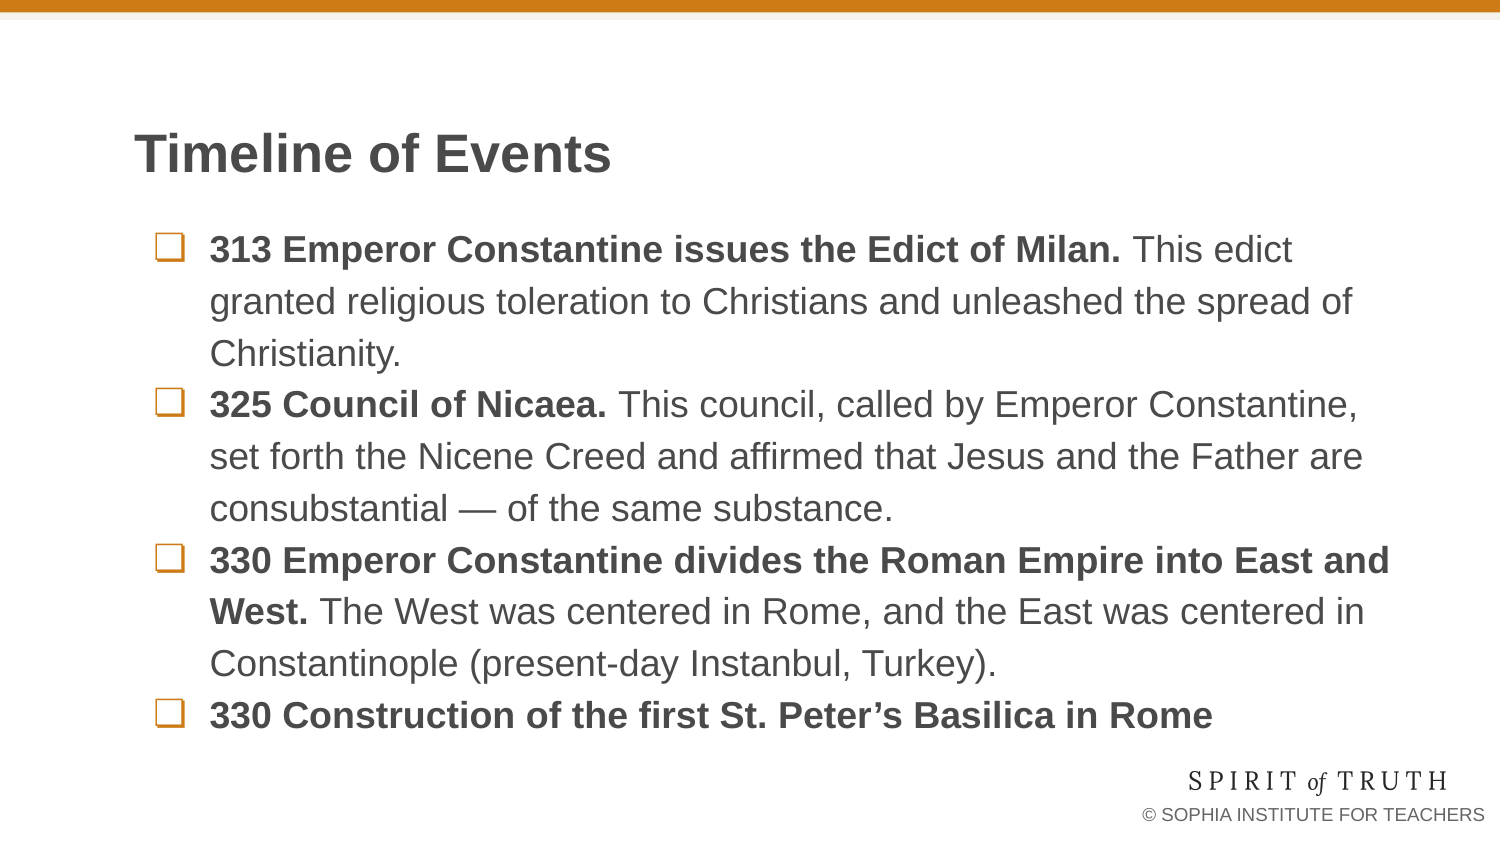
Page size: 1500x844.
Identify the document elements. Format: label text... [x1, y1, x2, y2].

picture [1186, 768, 1449, 797]
list 313 Emperor Constantine issues the Edict of Milan. This edict granted religious toleration to Christians and unleashed the spread of Christianity. 325 Council of Nicaea. This council, called by Emperor Constantine, set forth the Nicene Creed and affirmed that Jesus and the Father are consubstantial — of the same substance. 330 Emperor Constantine divides the Roman Empire into East and West. The West was centered in Rome, and the East was centered in Constantinople (present-day Instanbul, Turkey). 330 Construction of the first St. Peter’s Basilica in Rome 397 The Councils of Hippo and Carthage determine which books will become part of the New Testament. 410 The Visigoths destroy the city of Rome. 431 Council of Ephesus. This council condemned a heresy that said that Jesus was two persons in one body, and the council declared that the Virgin Mary is truly the Mother of God (Theotokos). [119, 203, 1414, 730]
title Timeline of Events [119, 103, 1381, 192]
